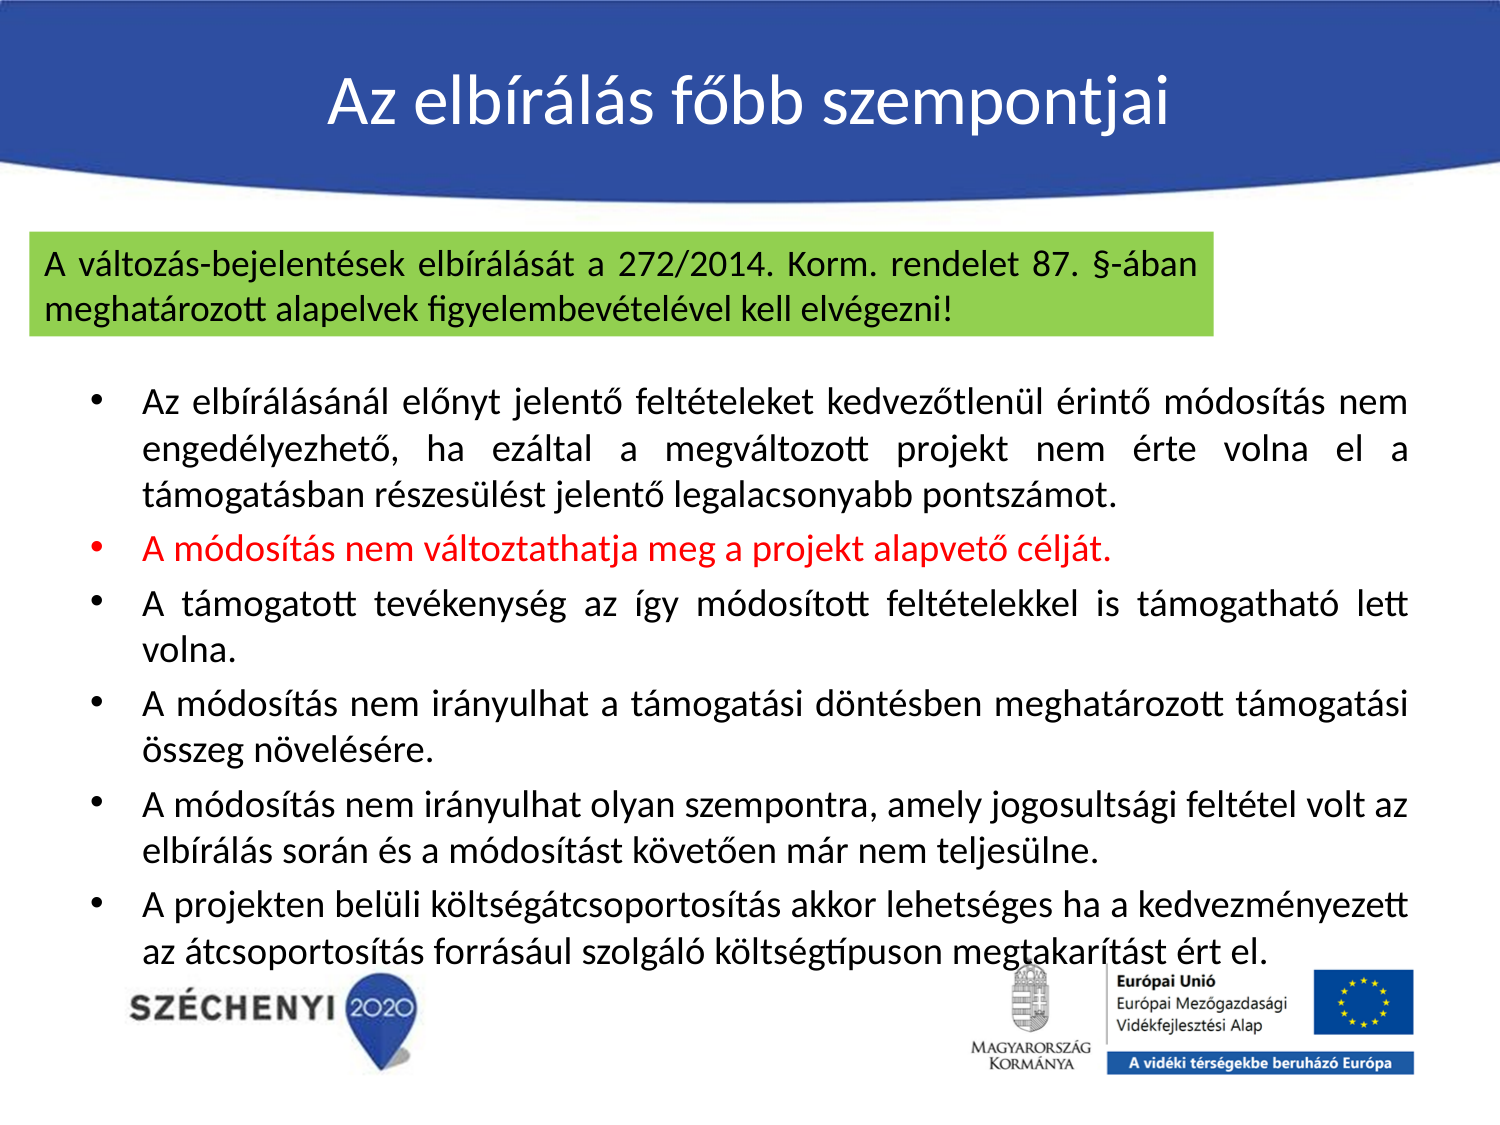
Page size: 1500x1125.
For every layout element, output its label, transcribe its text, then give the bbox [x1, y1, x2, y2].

title Az elbírálás főbb szempontjai [75, 45, 1425, 233]
picture [0, 0, 1500, 1125]
list Az elbírálásánál előnyt jelentő feltételeket kedvezőtlenül érintő módosítás nem engedélyezhető, ha ezáltal a megváltozott projekt nem érte volna el a támogatásban részesülést jelentő legalacsonyabb pontszámot. A módosítás nem változtathatja meg a projekt alapvető célját. A támogatott tevékenység az így módosított feltételekkel is támogatható lett volna. A módosítás nem irányulhat a támogatási döntésben meghatározott támogatási összeg növelésére. A módosítás nem irányulhat olyan szempontra, amely jogosultsági feltétel volt az elbírálás során és a módosítást követően már nem teljesülne. A projekten belüli költségátcsoportosítás akkor lehetséges ha a kedvezményezett az átcsoportosítás forrásául szolgáló költségtípuson megtakarítást ért el. [75, 314, 1425, 1005]
text_box A változás-bejelentések elbírálását a 272/2014. Korm. rendelet 87. §-ában meghatározott alapelvek figyelembevételével kell elvégezni! [29, 231, 1214, 337]
